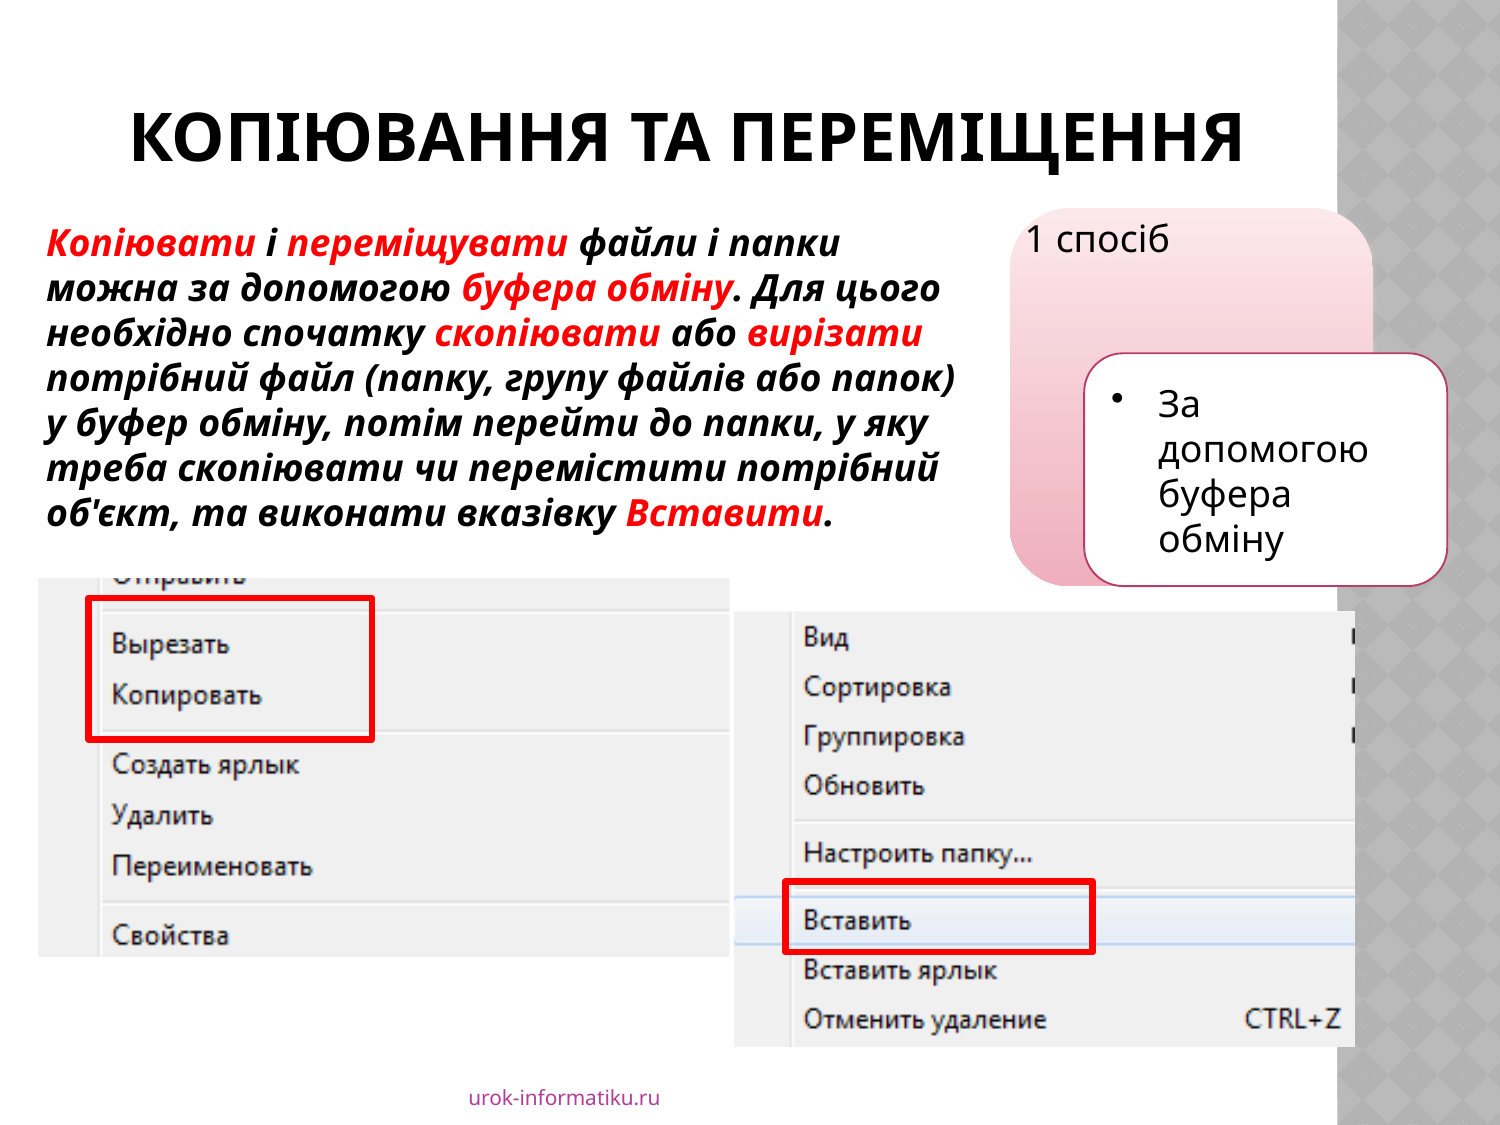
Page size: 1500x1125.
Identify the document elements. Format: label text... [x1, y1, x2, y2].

text_box Копіювати і переміщувати файли і папки можна за допомогою буфера обміну. Для цього необхідно спочатку скопіювати або вирізати потрібний файл (папку, групу файлів або папок) у буфер обміну, потім перейти до папки, у яку треба скопіювати чи перемістити потрібний об'єкт, та виконати вказівку Вставити. [31, 211, 987, 587]
picture [37, 577, 730, 957]
title Копіювання та переміщення [76, 35, 1299, 176]
picture [734, 610, 1355, 1048]
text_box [1009, 207, 1448, 587]
footer urok-informatiku.ru [75, 1075, 675, 1114]
